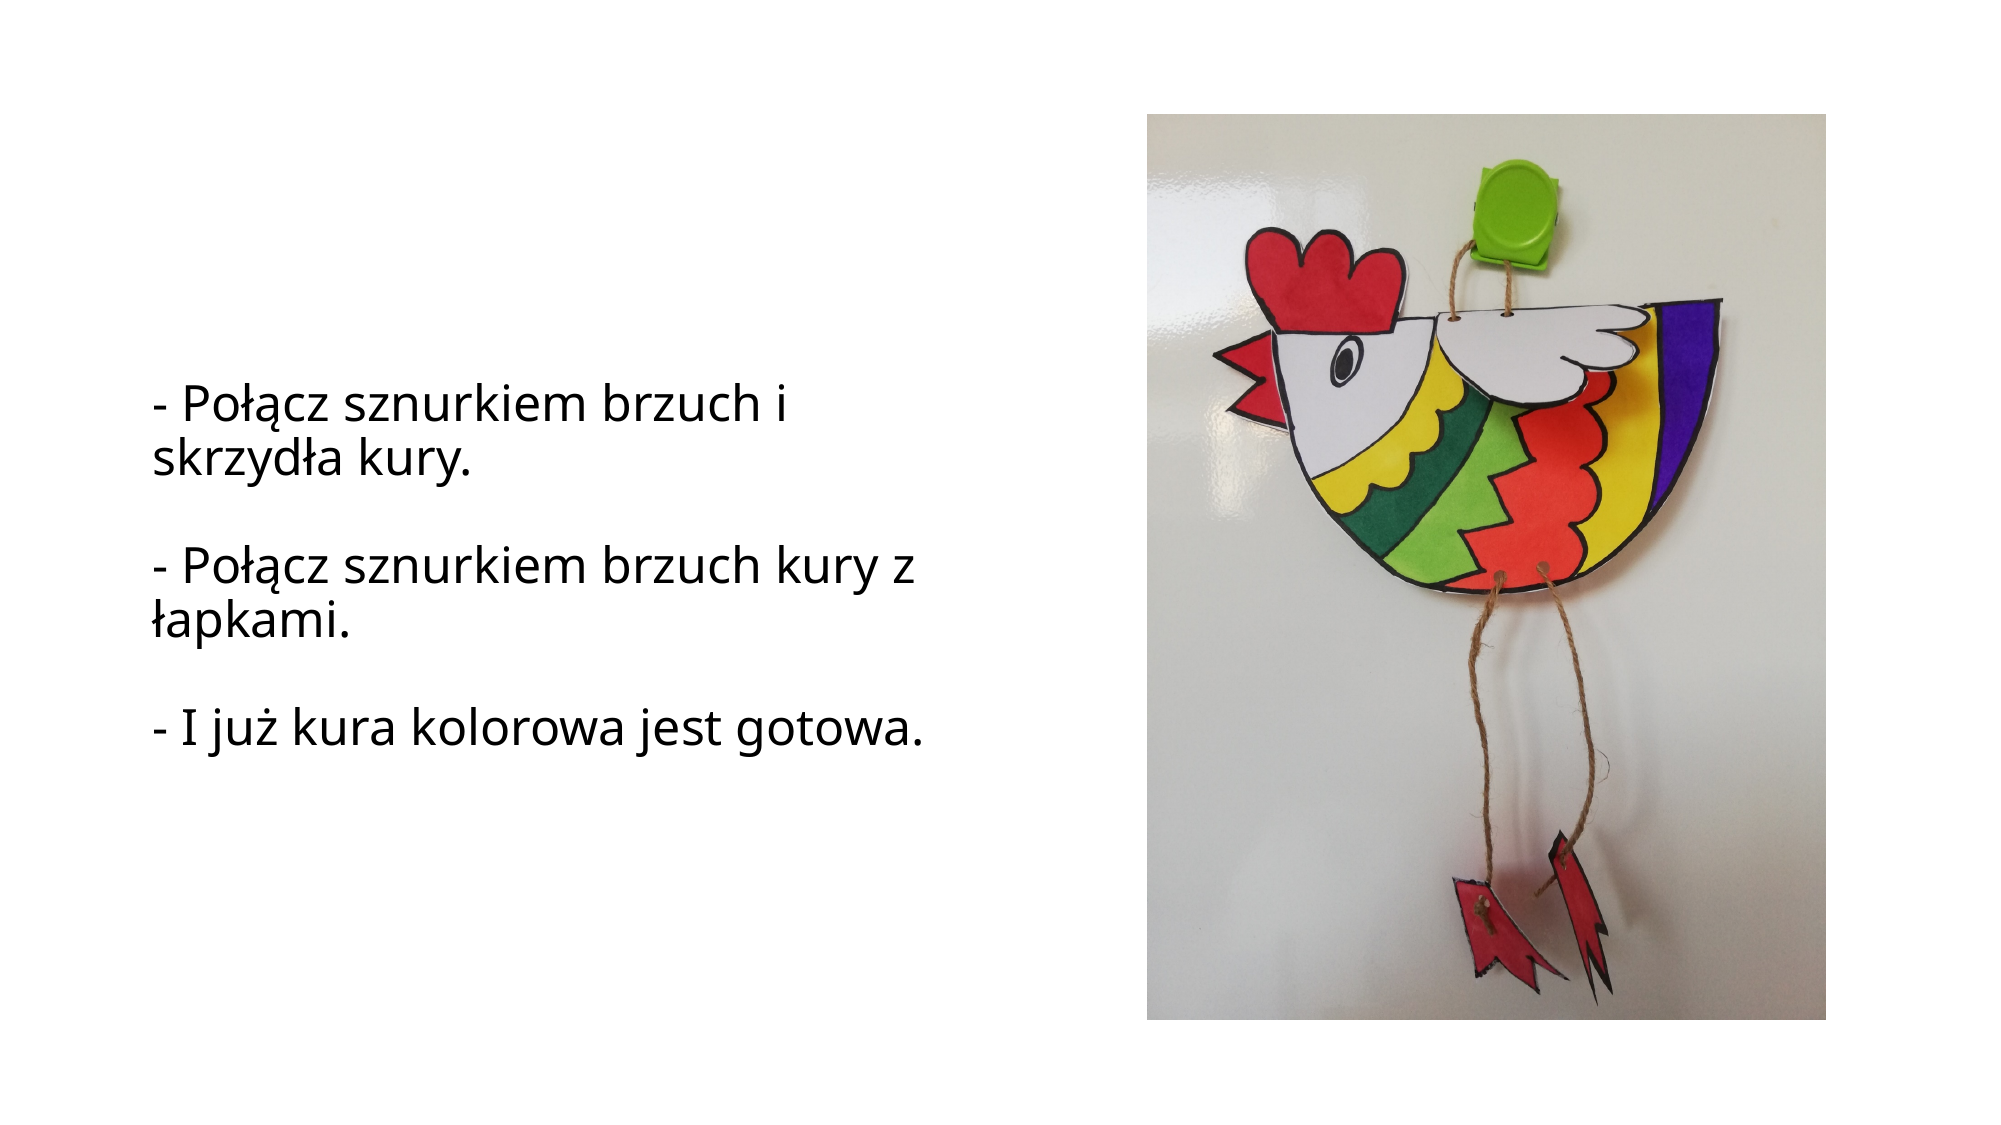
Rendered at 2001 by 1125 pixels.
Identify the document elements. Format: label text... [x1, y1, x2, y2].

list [1147, 114, 1827, 1020]
title - Połącz sznurkiem brzuch i skrzydła kury. - Połącz sznurkiem brzuch kury z łapkami. - I już kura kolorowa jest gotowa. [137, 114, 1000, 1020]
